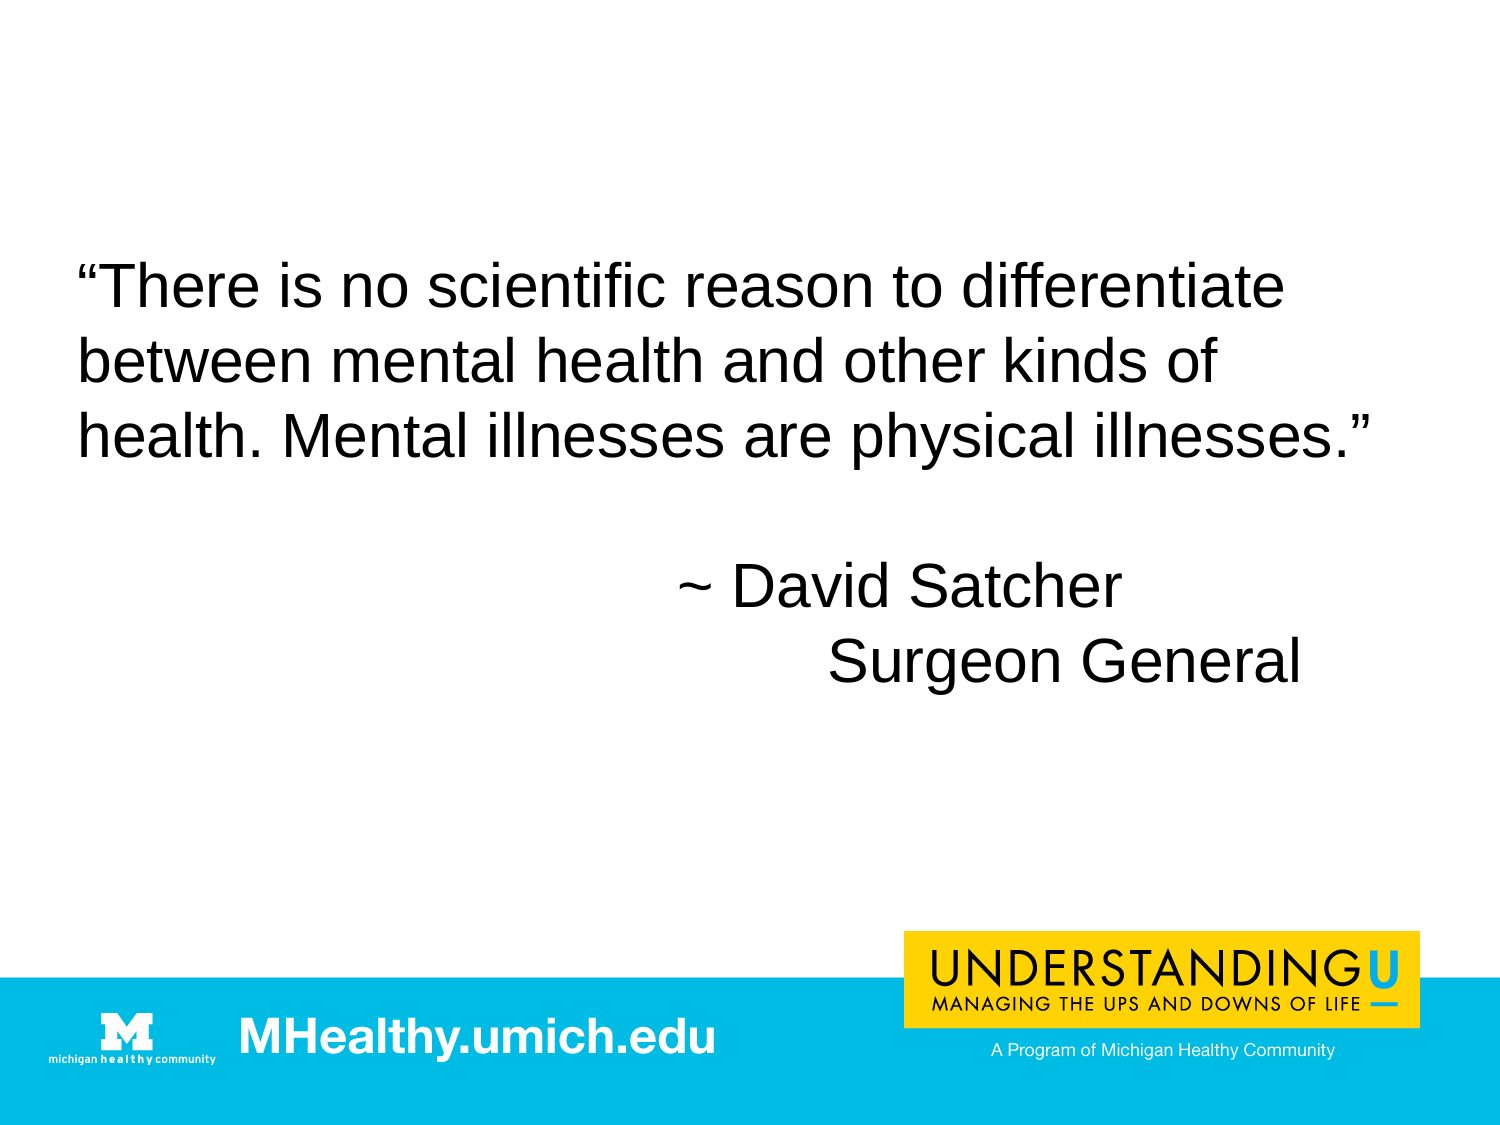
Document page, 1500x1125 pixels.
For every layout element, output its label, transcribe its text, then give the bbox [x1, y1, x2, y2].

list “There is no scientific reason to differentiate between mental health and other kinds of health. Mental illnesses are physical illnesses.” ~ David Satcher Surgeon General [62, 237, 1413, 929]
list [0, 930, 1500, 1125]
